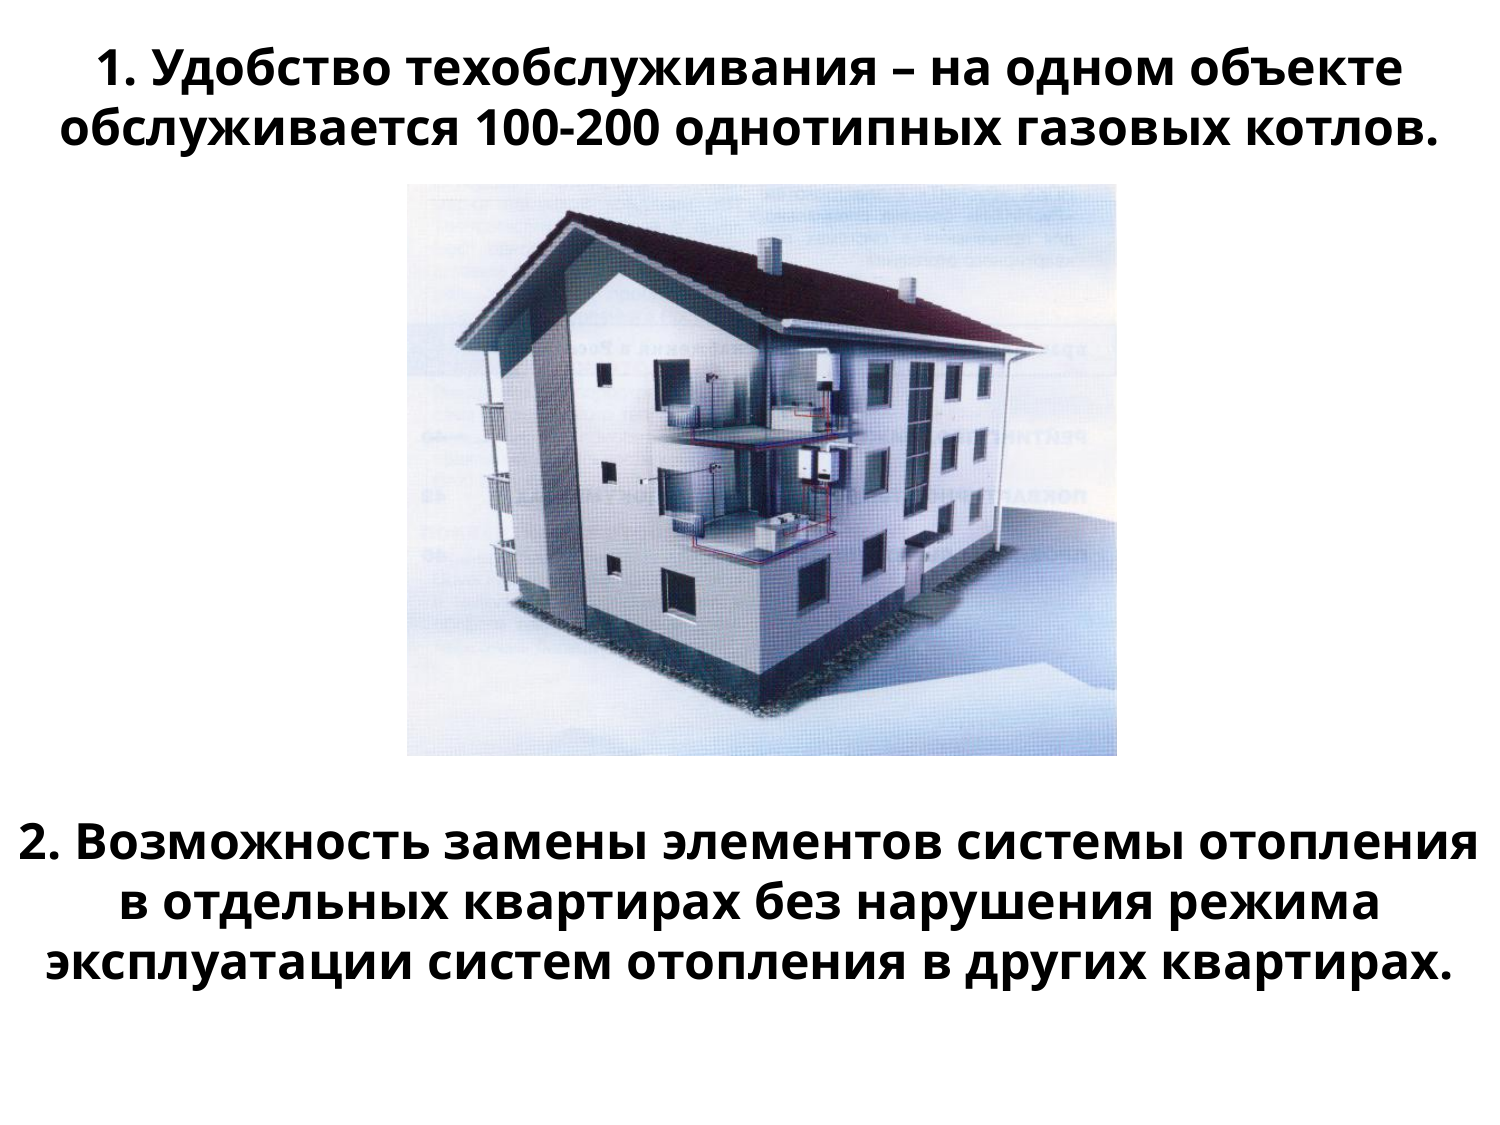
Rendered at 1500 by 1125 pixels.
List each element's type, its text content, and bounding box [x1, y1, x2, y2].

picture [407, 184, 1117, 757]
text_box 2. Возможность замены элементов системы отопления в отдельных квартирах без нарушения режима эксплуатации систем отопления в других квартирах. [0, 786, 1500, 1012]
text_box 1. Удобство техобслуживания – на одном объекте обслуживается 100-200 однотипных газовых котлов. [0, 30, 1500, 161]
